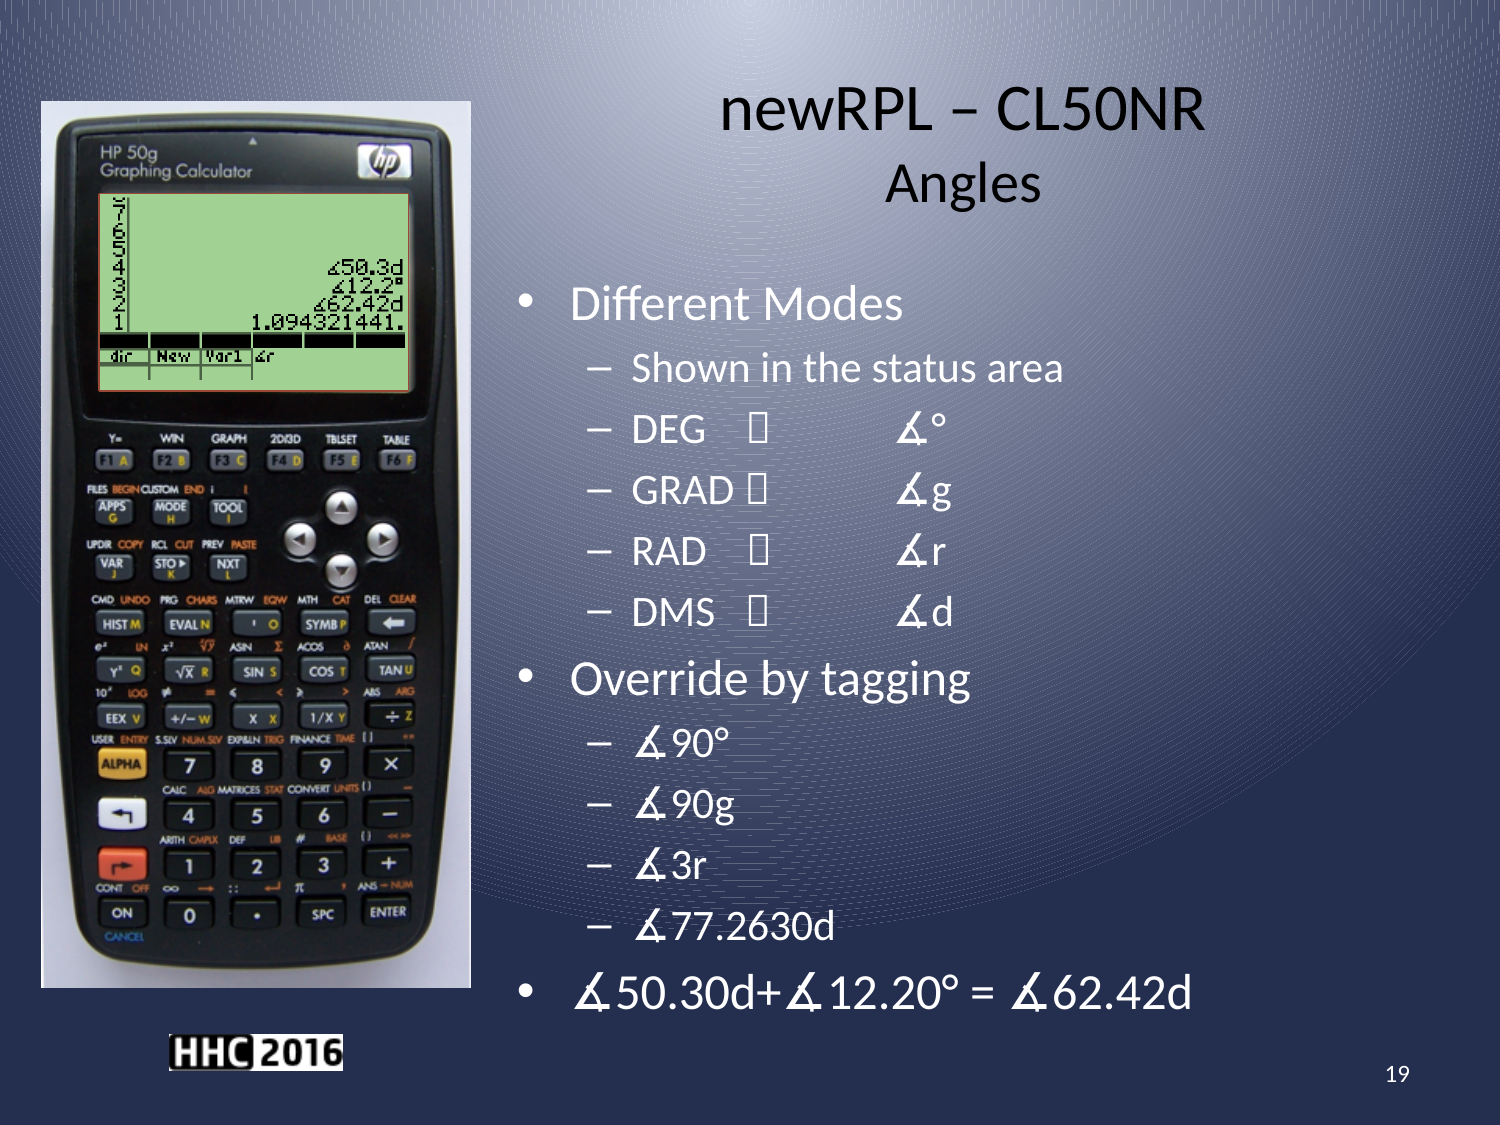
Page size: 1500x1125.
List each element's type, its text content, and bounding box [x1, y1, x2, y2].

title newRPL – CL50NR Angles [501, 45, 1425, 233]
picture [41, 101, 471, 988]
picture [169, 1034, 343, 1071]
list Different Modes Shown in the status area DEG  ∡° GRAD  ∡g RAD  ∡r DMS  ∡d Override by tagging ∡90° ∡90g ∡3r ∡77.2630d ∡50.30d+∡12.20° = ∡62.42d [501, 262, 1425, 1035]
slide_number 19 [1074, 1042, 1425, 1103]
